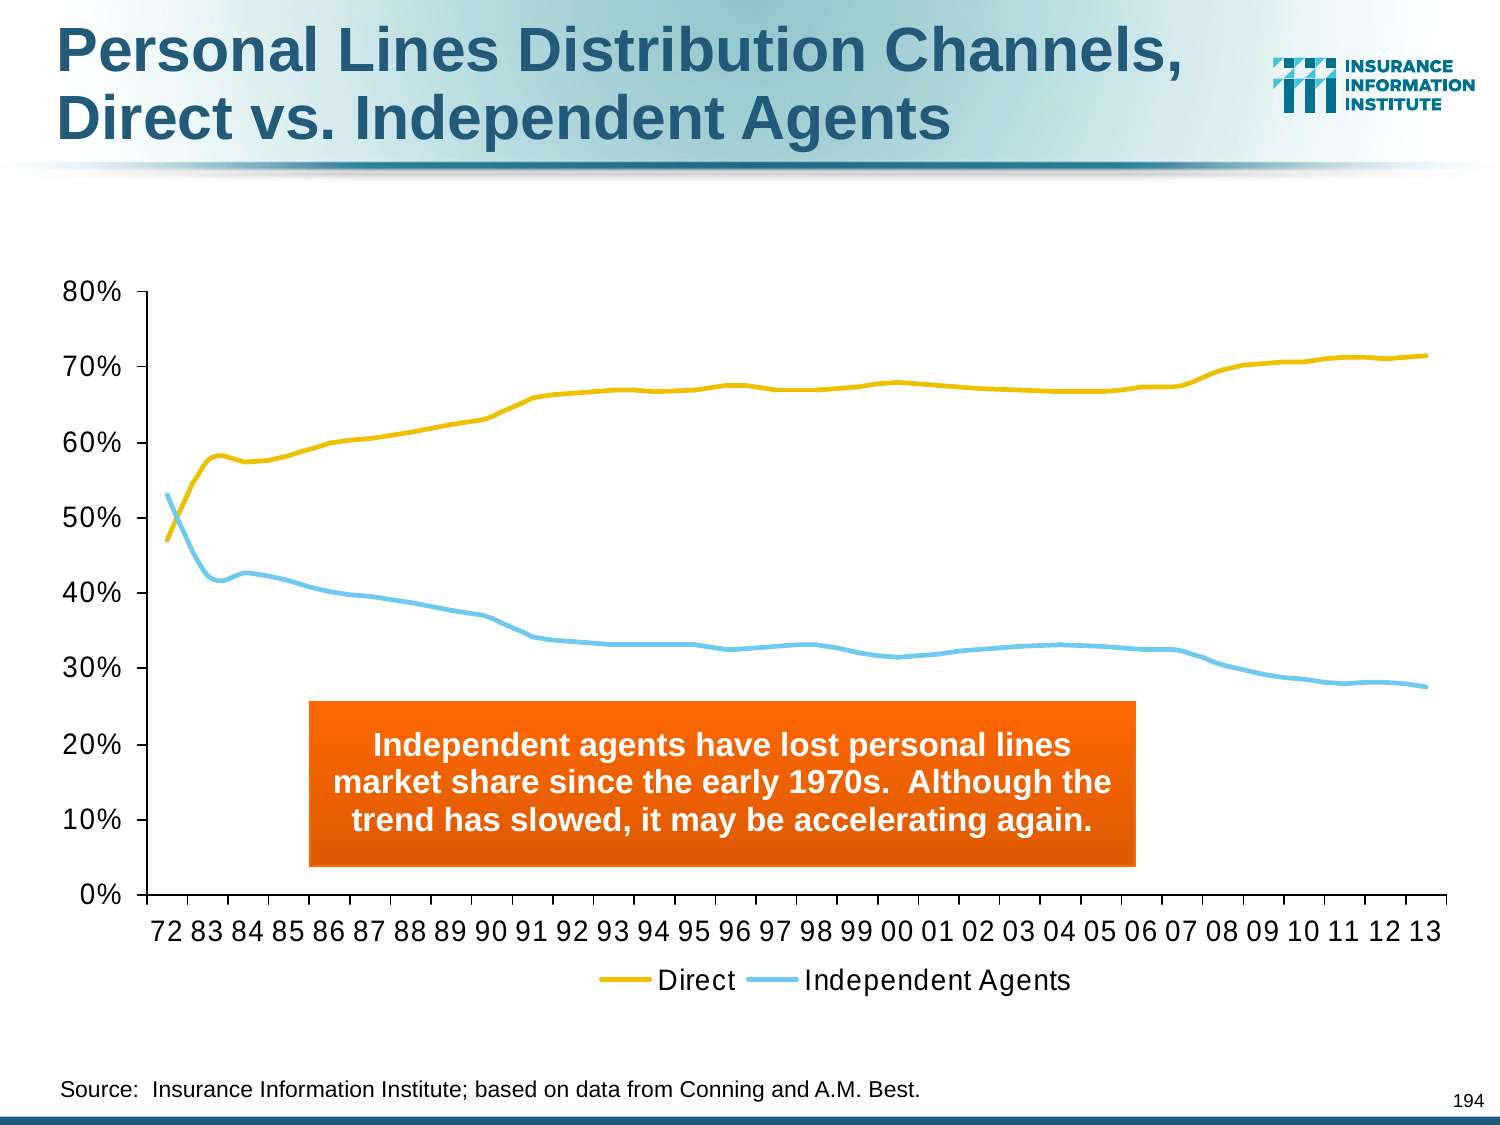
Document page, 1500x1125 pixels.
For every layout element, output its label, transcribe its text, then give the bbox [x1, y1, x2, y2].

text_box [49, 241, 1461, 1005]
text_box Source: Insurance Information Institute; based on data from Conning and A.M. Best. [0, 1077, 1242, 1125]
slide_number 194 [1410, 1091, 1485, 1112]
title Personal Lines Distribution Channels, Direct vs. Independent Agents [48, 14, 1264, 157]
picture [0, 0, 1500, 189]
